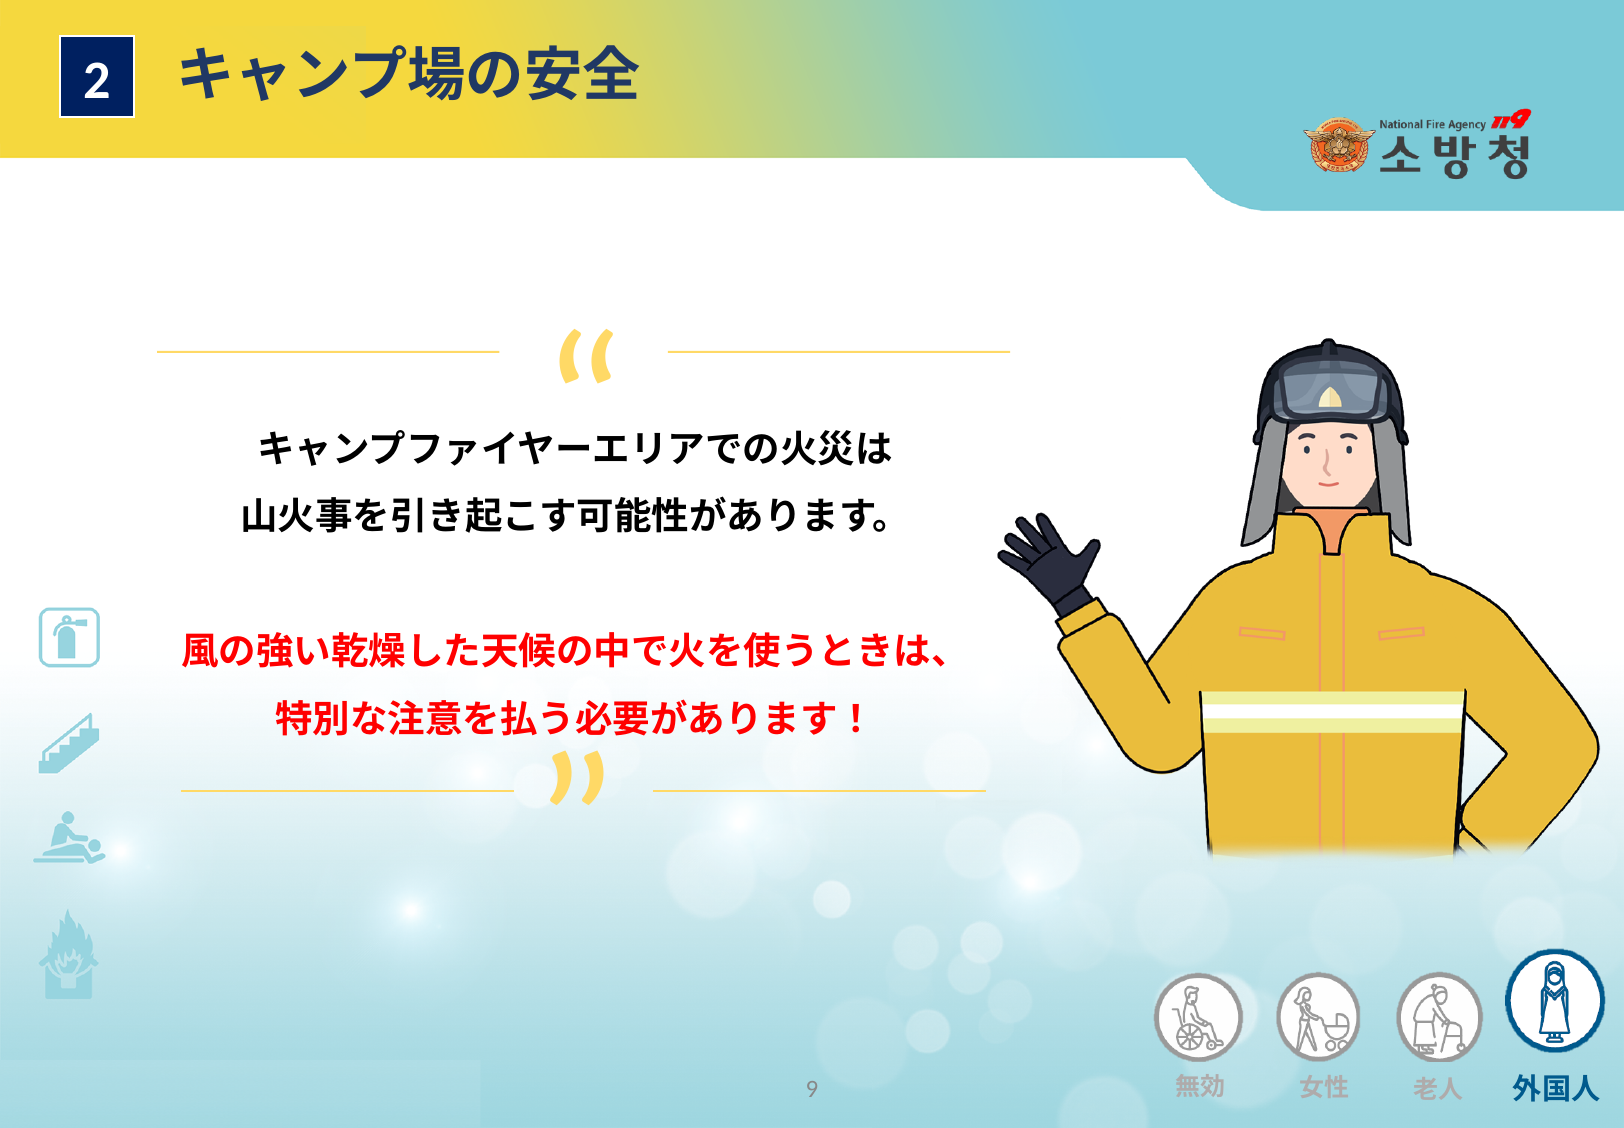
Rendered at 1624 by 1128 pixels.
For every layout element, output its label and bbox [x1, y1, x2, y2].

text_box [1150, 935, 1610, 1060]
text_box [180, 611, 987, 870]
picture [0, 0, 1624, 1128]
text_box [156, 265, 1011, 524]
